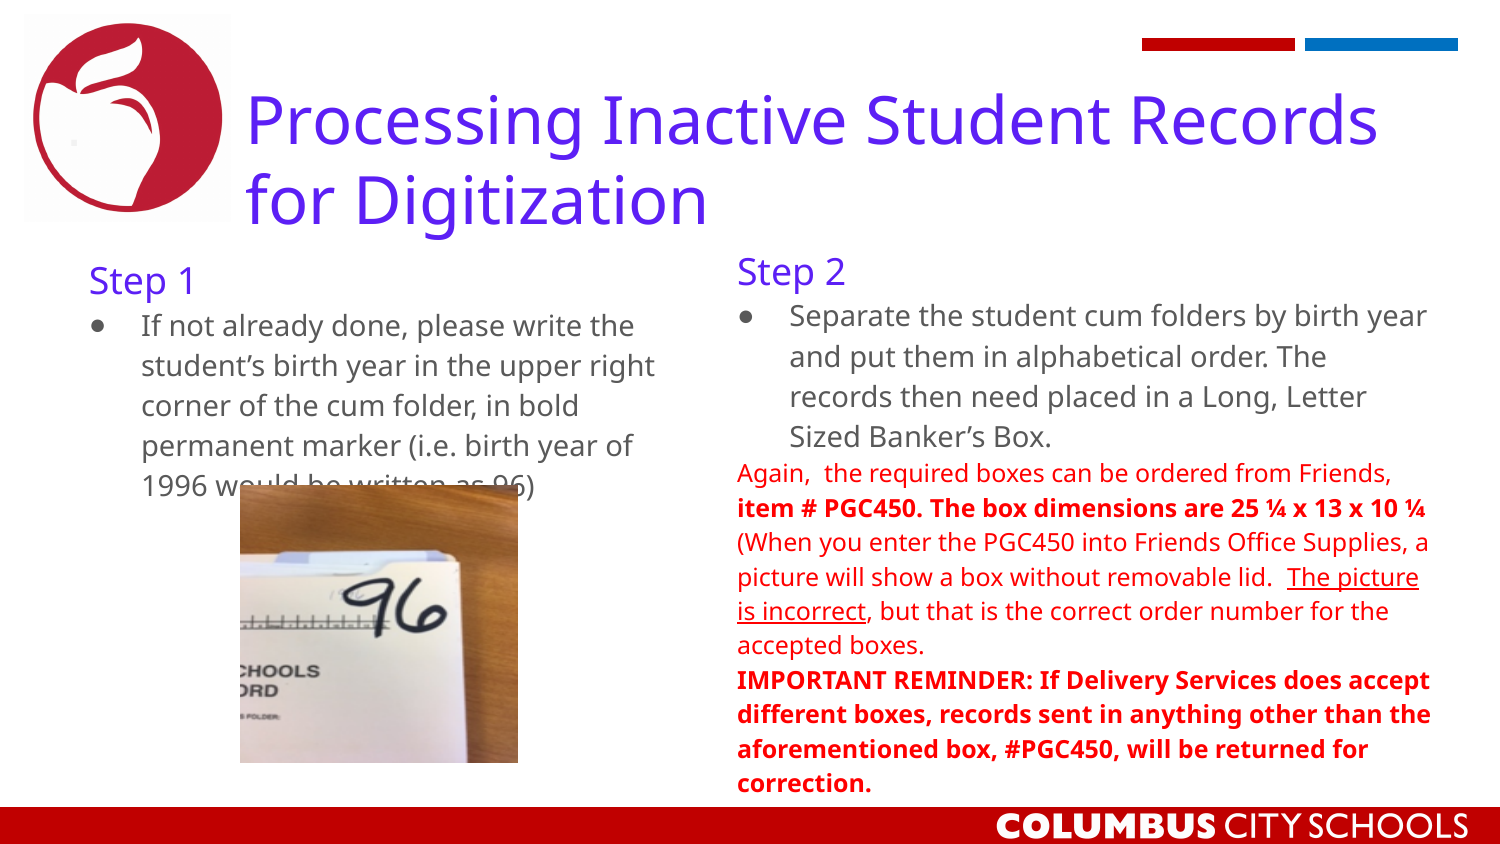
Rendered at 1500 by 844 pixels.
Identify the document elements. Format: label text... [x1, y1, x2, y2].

picture [23, 13, 231, 222]
text_box Processing Inactive Student Records for Digitization [230, 167, 1445, 234]
list Step 1 If not already done, please write the student’s birth year in the upper right corner of the cum folder, in bold permanent marker (i.e. birth year of 1996 would be written as 96) [51, 234, 699, 750]
picture [240, 484, 519, 763]
list Step 2 Separate the student cum folders by birth year and put them in alphabetical order. The records then need placed in a Long, Letter Sized Banker’s Box. Again, the required boxes can be ordered from Friends, item # PGC450. The box dimensions are 25 ¼ x 13 x 10 ¼ (When you enter the PGC450 into Friends Office Supplies, a picture will show a box without removable lid. The picture is incorrect, but that is the correct order number for the accepted boxes. IMPORTANT REMINDER: If Delivery Services does accept different boxes, records sent in anything other than the aforementioned box, #PGC450, will be returned for correction. [699, 225, 1449, 750]
picture [987, 804, 1479, 844]
text_box [77, 750, 1422, 773]
title . [236, 72, 1449, 167]
